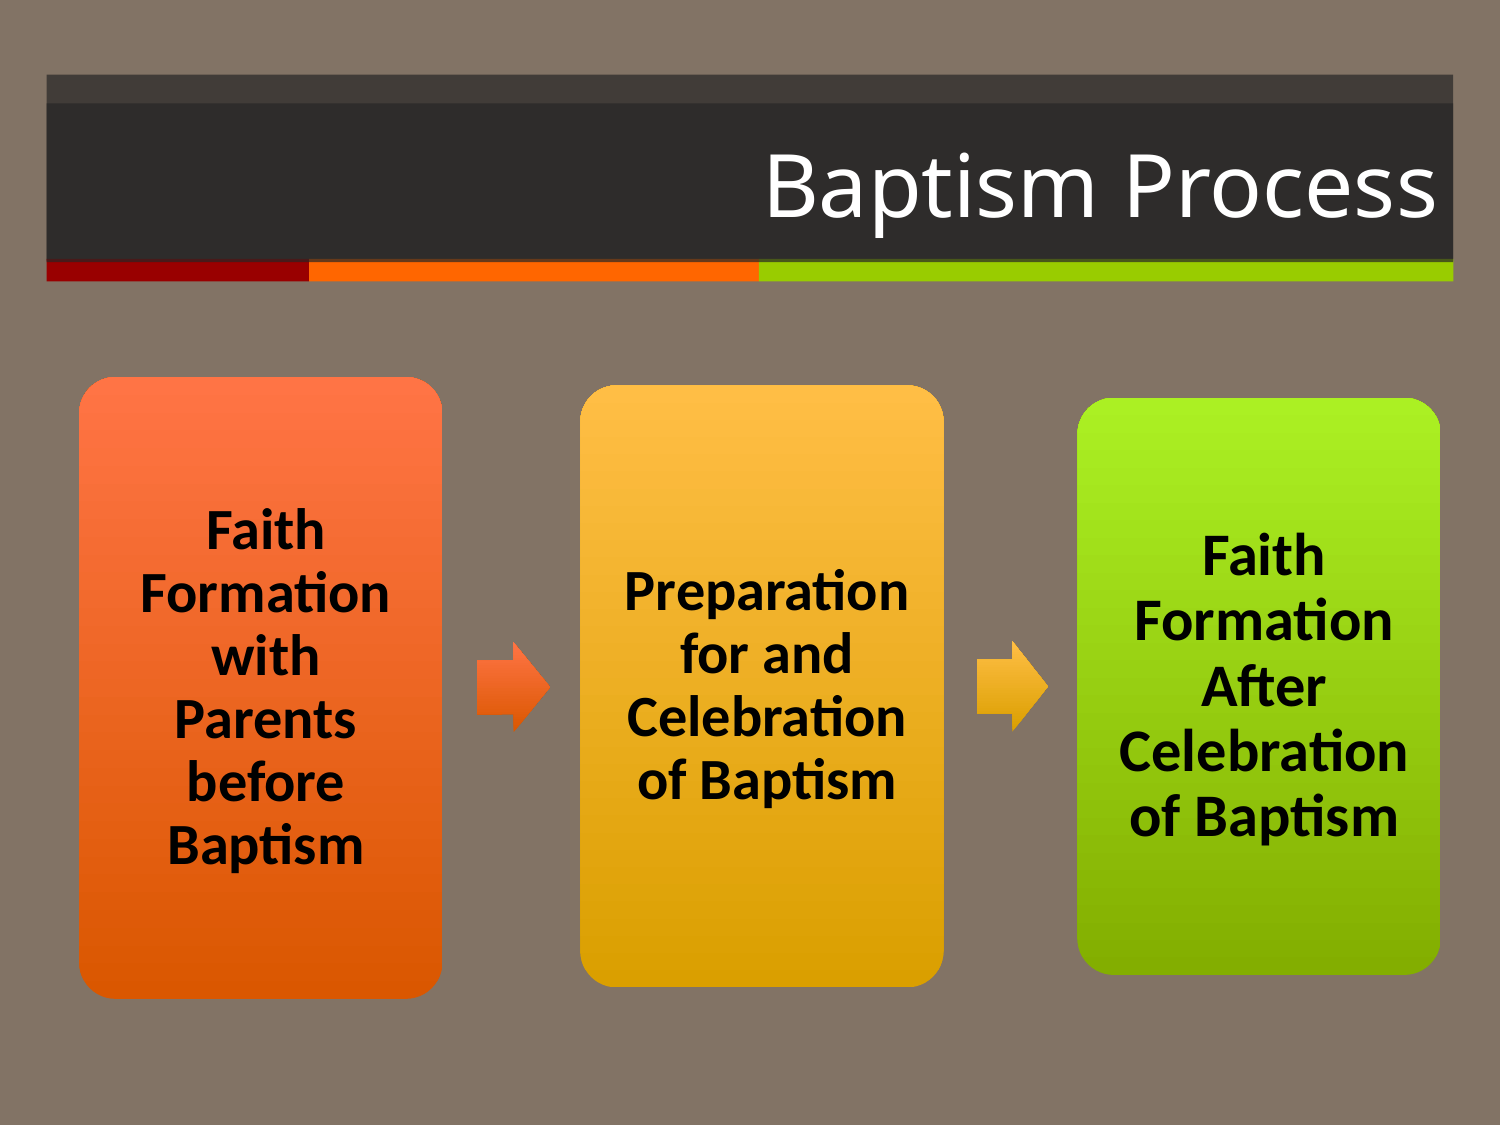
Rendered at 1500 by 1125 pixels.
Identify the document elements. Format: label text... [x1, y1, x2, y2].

title Baptism Process [46, 103, 1454, 263]
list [70, 280, 1454, 1093]
